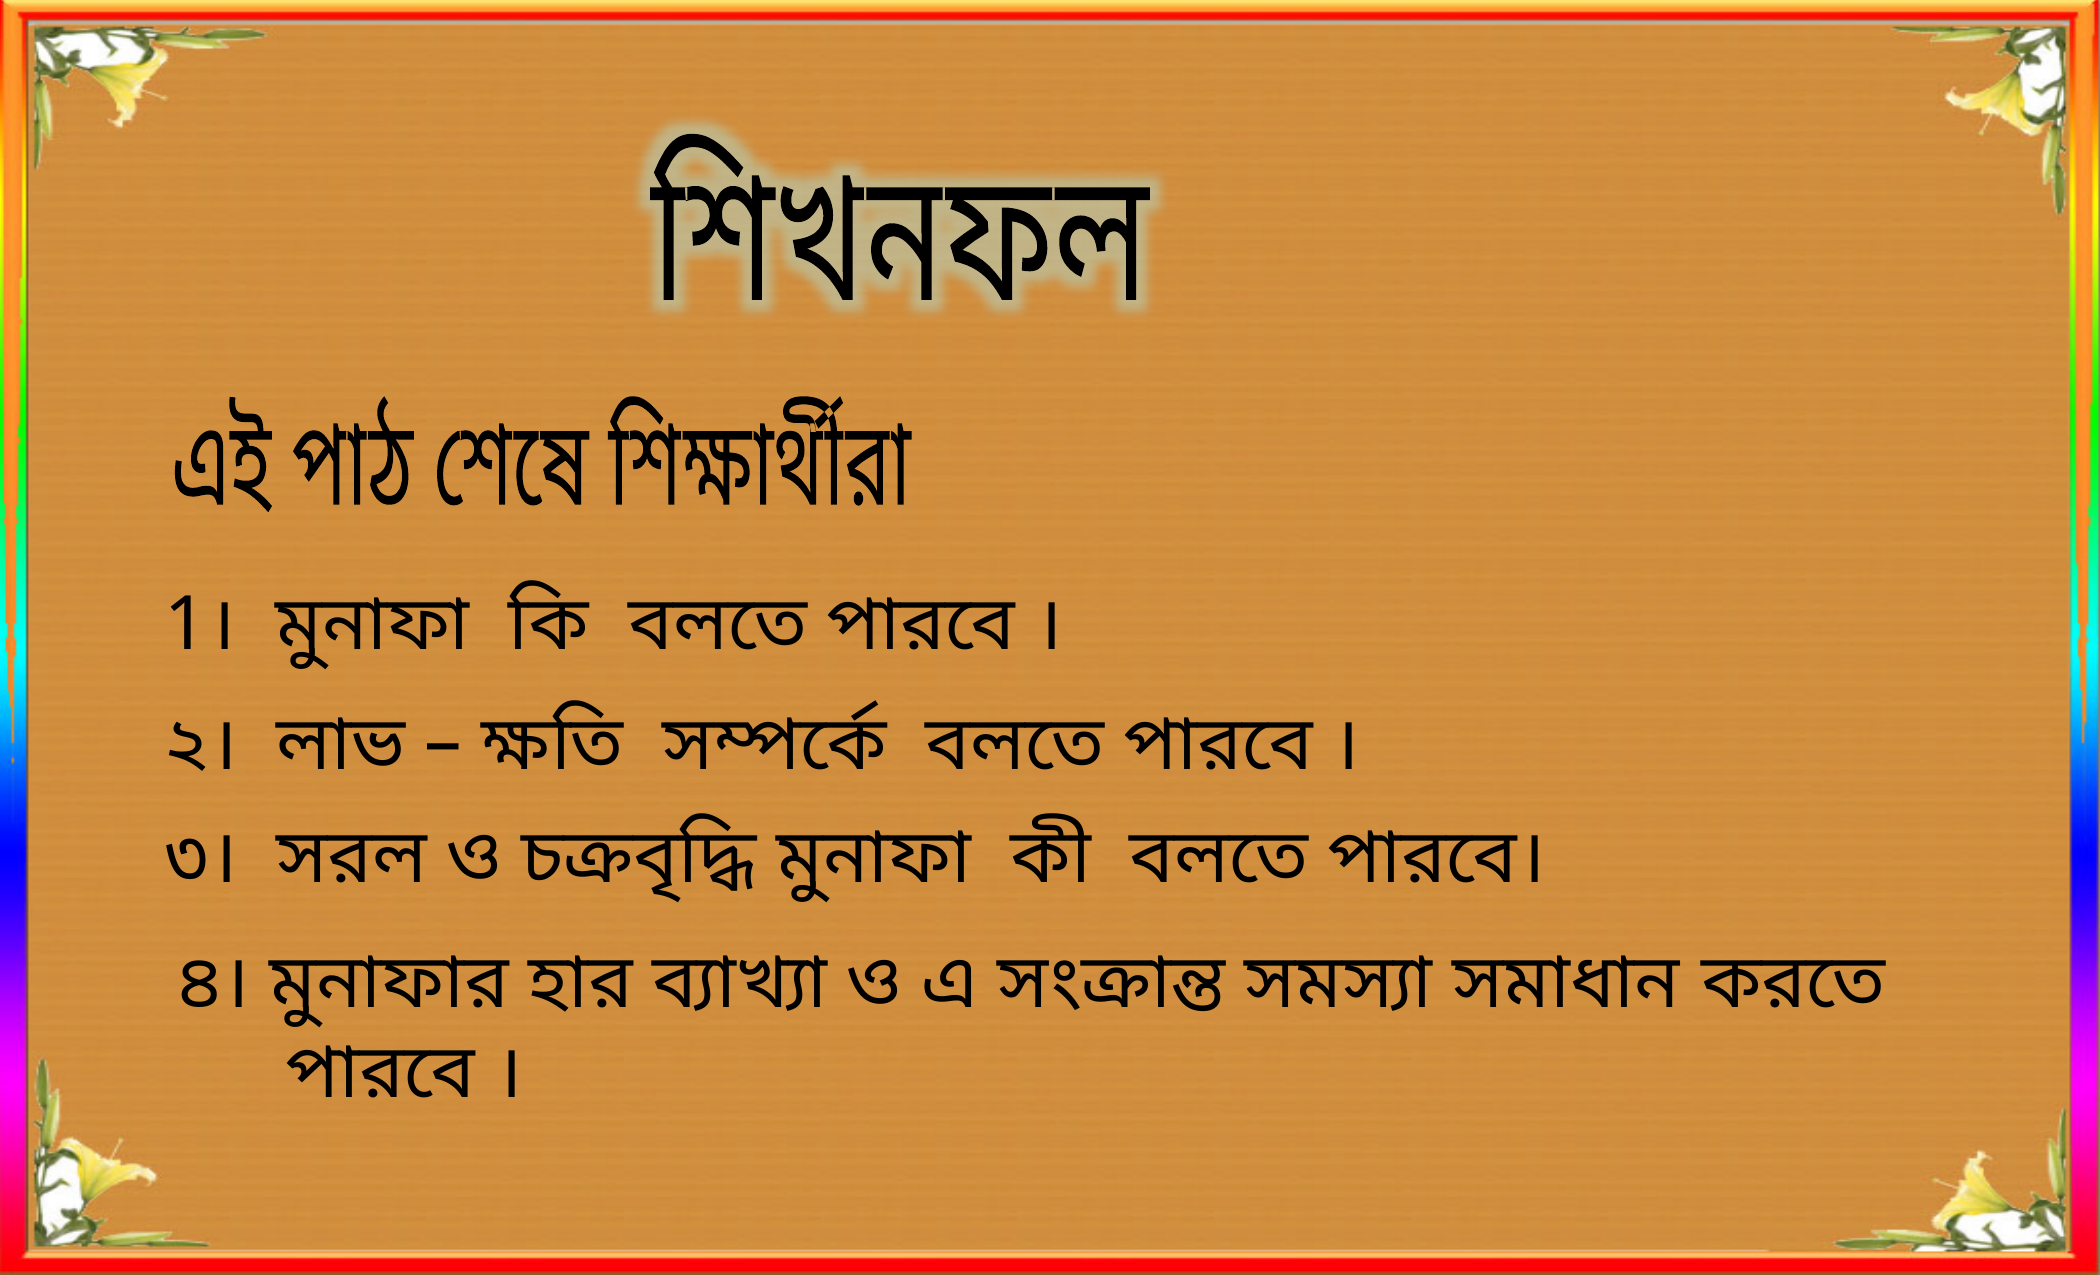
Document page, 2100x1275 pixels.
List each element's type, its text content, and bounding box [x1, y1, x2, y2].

text_box ৪। মুনাফার হার ব্যাখ্যা ও এ সংক্রান্ত সমস্যা সমাধান করতে পারবে । [162, 924, 2013, 1120]
text_box একক কাজ [773, 239, 833, 310]
text_box ২। লাভ – ক্ষতি সম্পর্কে বলতে পারবে । [149, 687, 1534, 793]
text_box 1। মুনাফা কি বলতে পারবে । [150, 566, 1213, 672]
picture [0, 0, 2100, 1275]
text_box শিখনফল [647, 131, 1153, 302]
text_box ৩। সরল ও চক্রবৃদ্ধি মুনাফা কী বলতে পারবে। [150, 799, 1988, 905]
